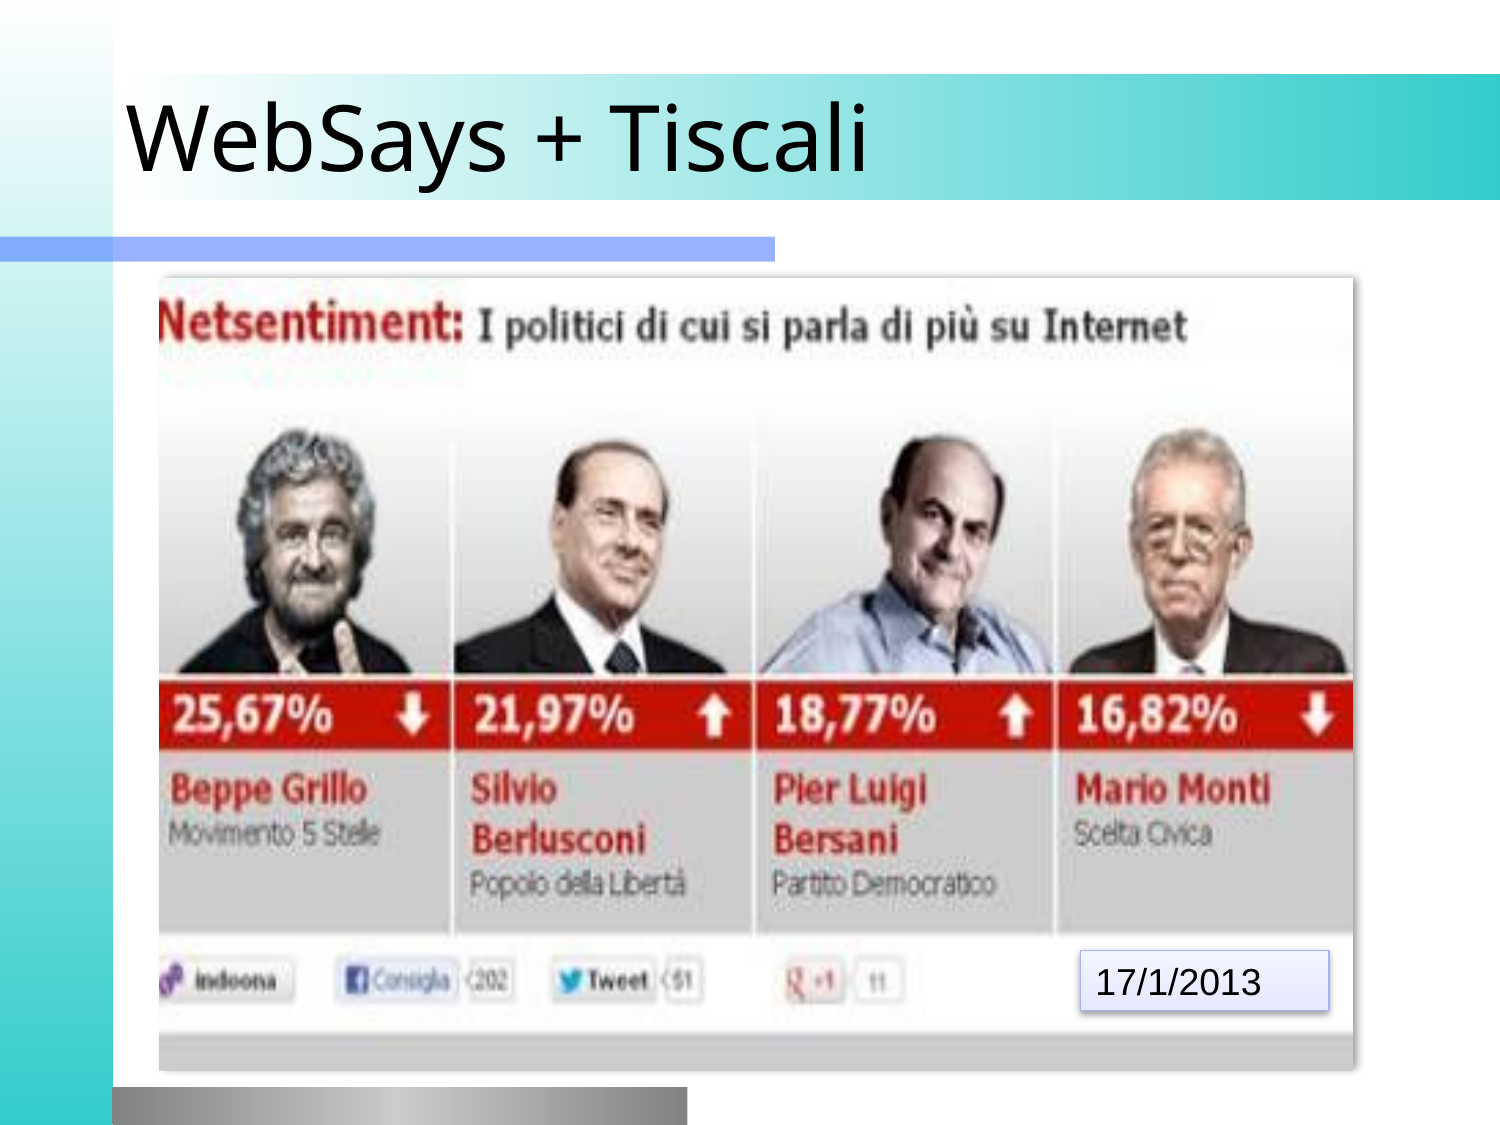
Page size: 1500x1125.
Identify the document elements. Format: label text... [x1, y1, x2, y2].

title WebSays + Tiscali [110, 40, 1386, 229]
picture [159, 278, 1353, 1071]
